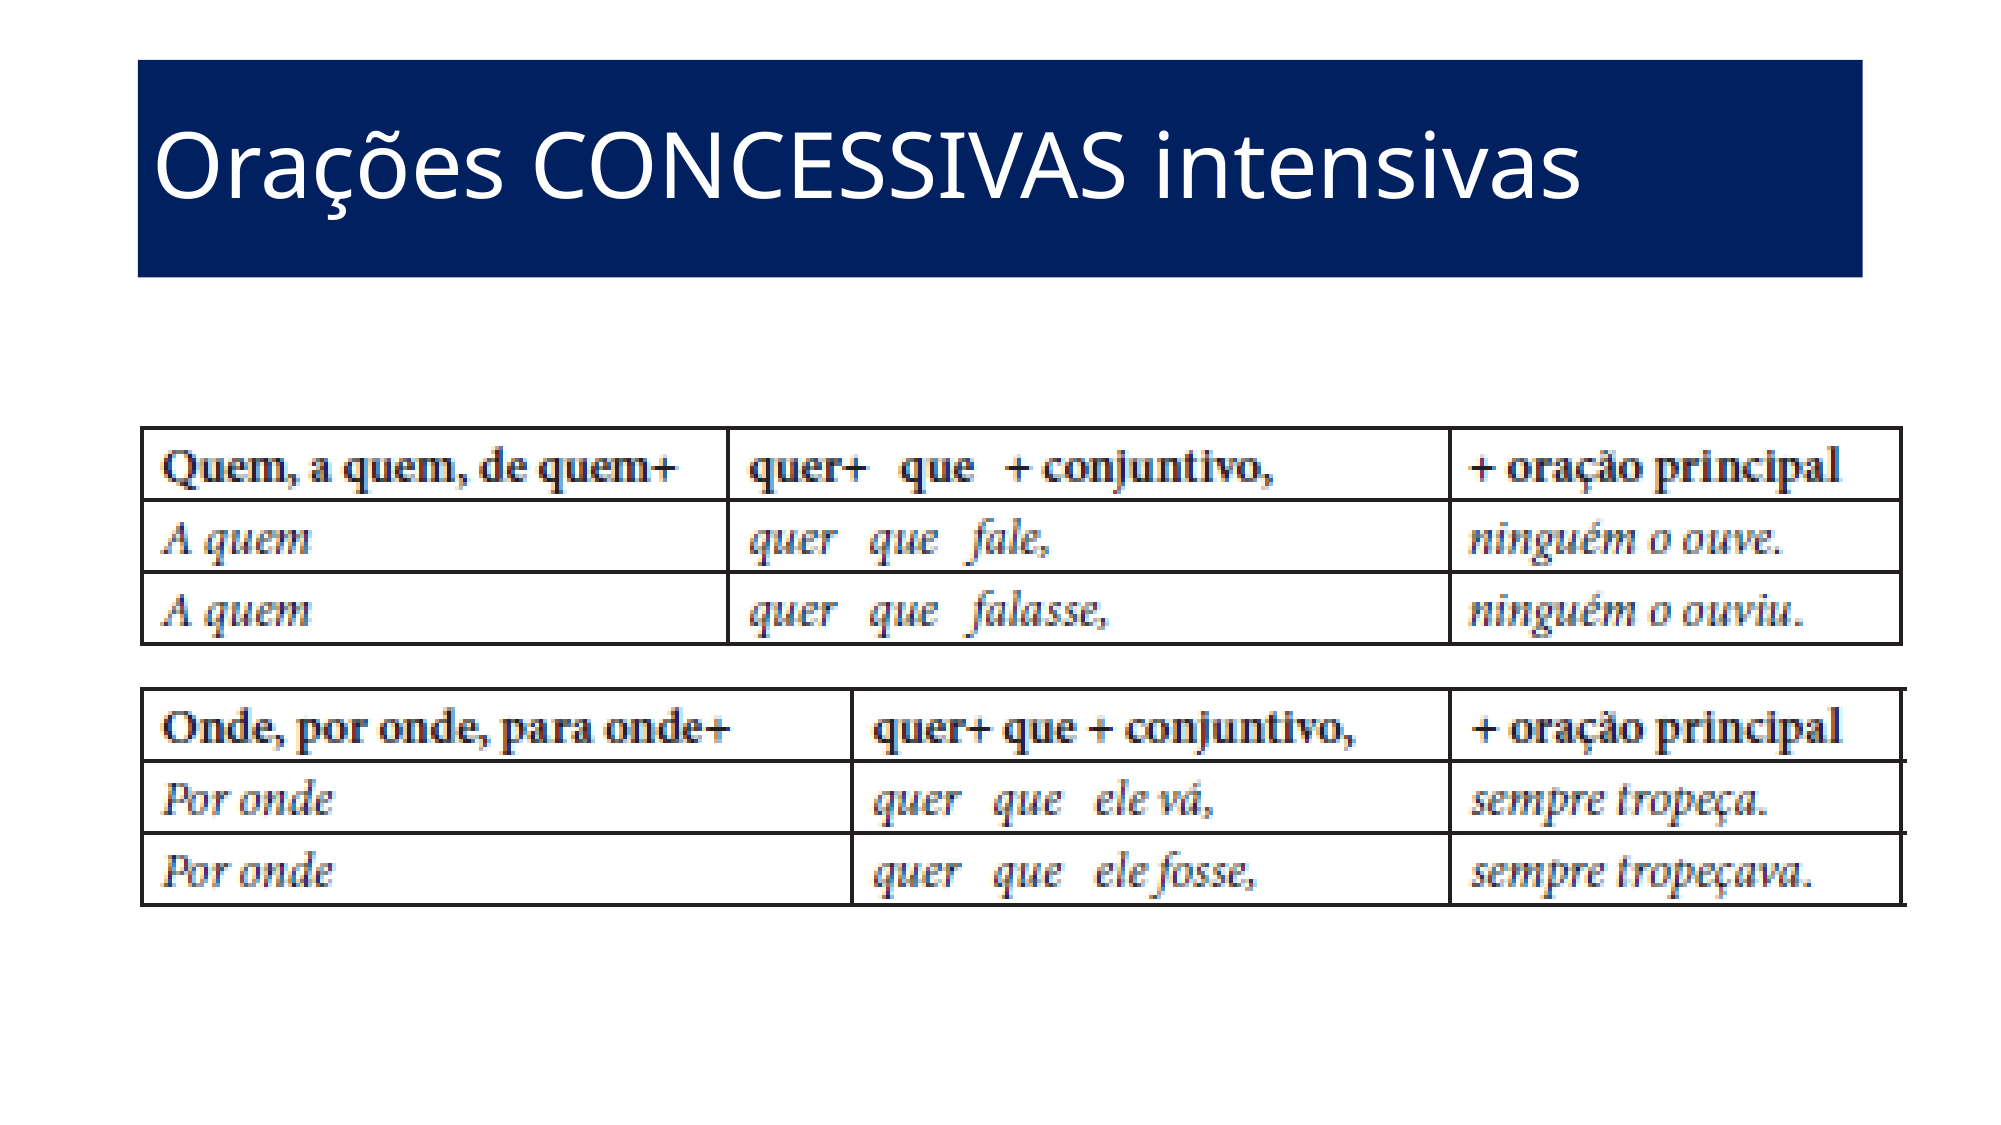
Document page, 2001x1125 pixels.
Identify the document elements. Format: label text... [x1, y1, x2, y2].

picture [77, 410, 1923, 952]
title Orações CONCESSIVAS intensivas [137, 59, 1863, 278]
